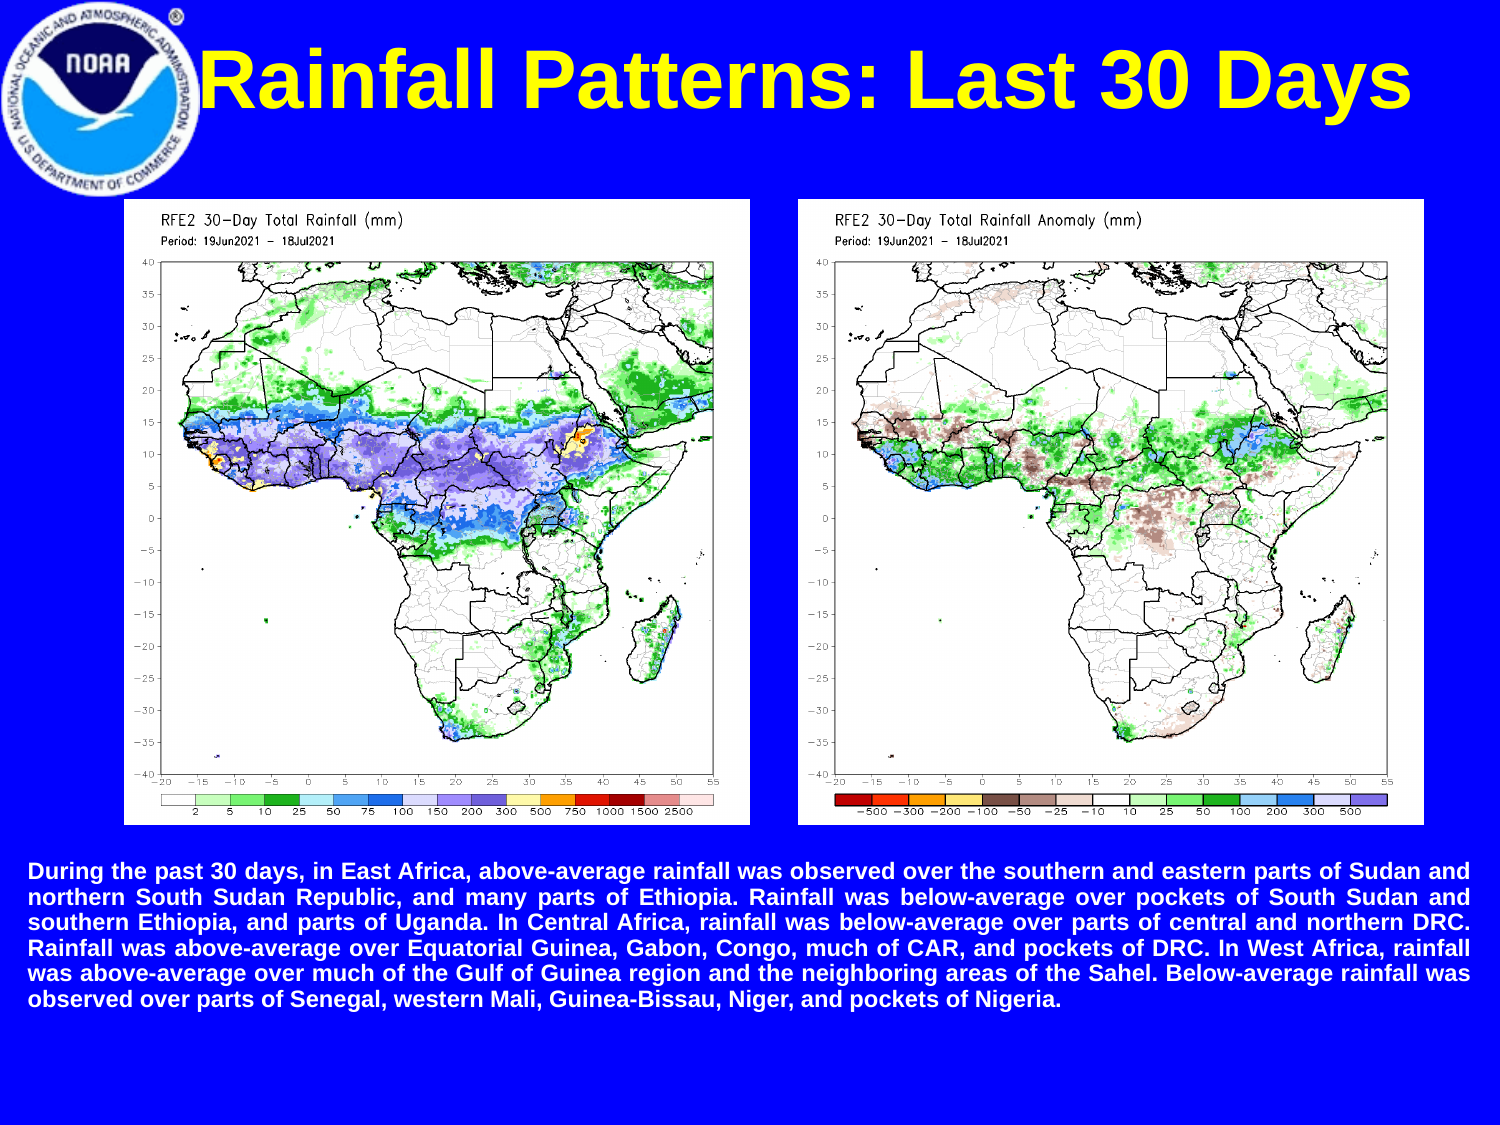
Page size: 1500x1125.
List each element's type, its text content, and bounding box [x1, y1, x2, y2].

title Rainfall Patterns: Last 30 Days [174, 0, 1438, 151]
picture [797, 199, 1424, 826]
text_box During the past 30 days, in East Africa, above-average rainfall was observed over the southern and eastern parts of Sudan and northern South Sudan Republic, and many parts of Ethiopia. Rainfall was below-average over pockets of South Sudan and southern Ethiopia, and parts of Uganda. In Central Africa, rainfall was below-average over parts of central and northern DRC. Rainfall was above-average over Equatorial Guinea, Gabon, Congo, much of CAR, and pockets of DRC. In West Africa, rainfall was above-average over much of the Gulf of Guinea region and the neighboring areas of the Sahel. Below-average rainfall was observed over parts of Senegal, western Mali, Guinea-Bissau, Niger, and pockets of Nigeria. [12, 851, 1488, 1020]
picture [0, 0, 751, 826]
